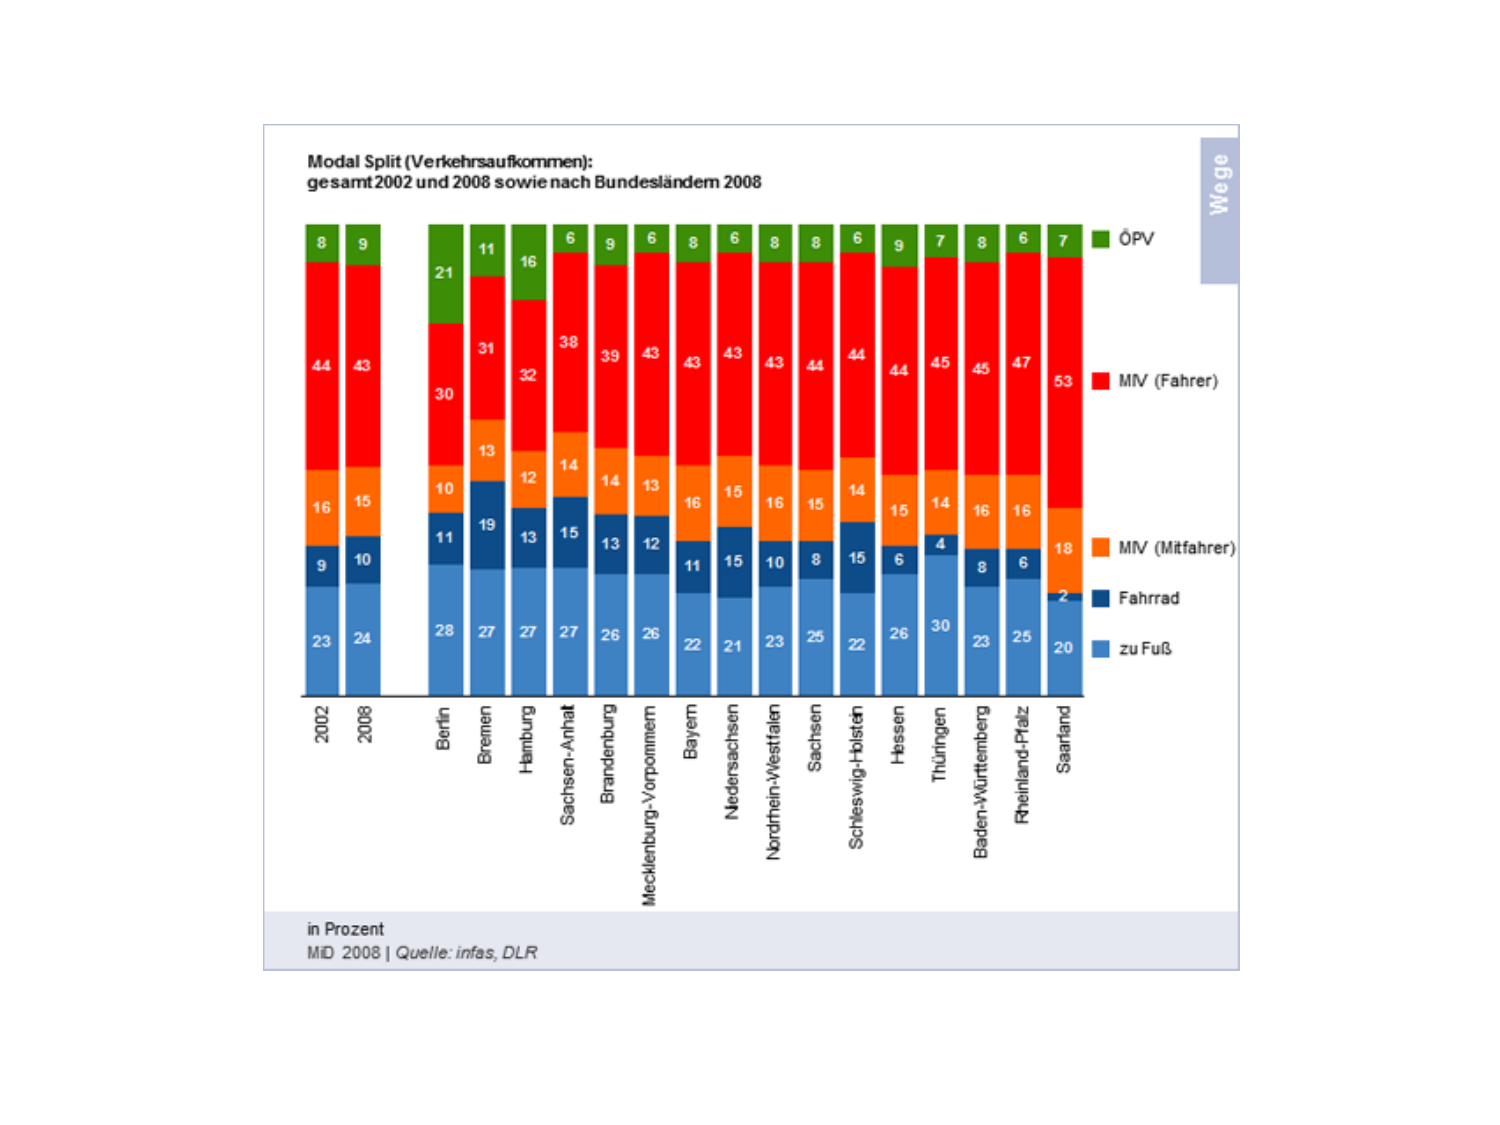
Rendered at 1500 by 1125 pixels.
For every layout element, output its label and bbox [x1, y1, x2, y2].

picture [263, 124, 1241, 971]
